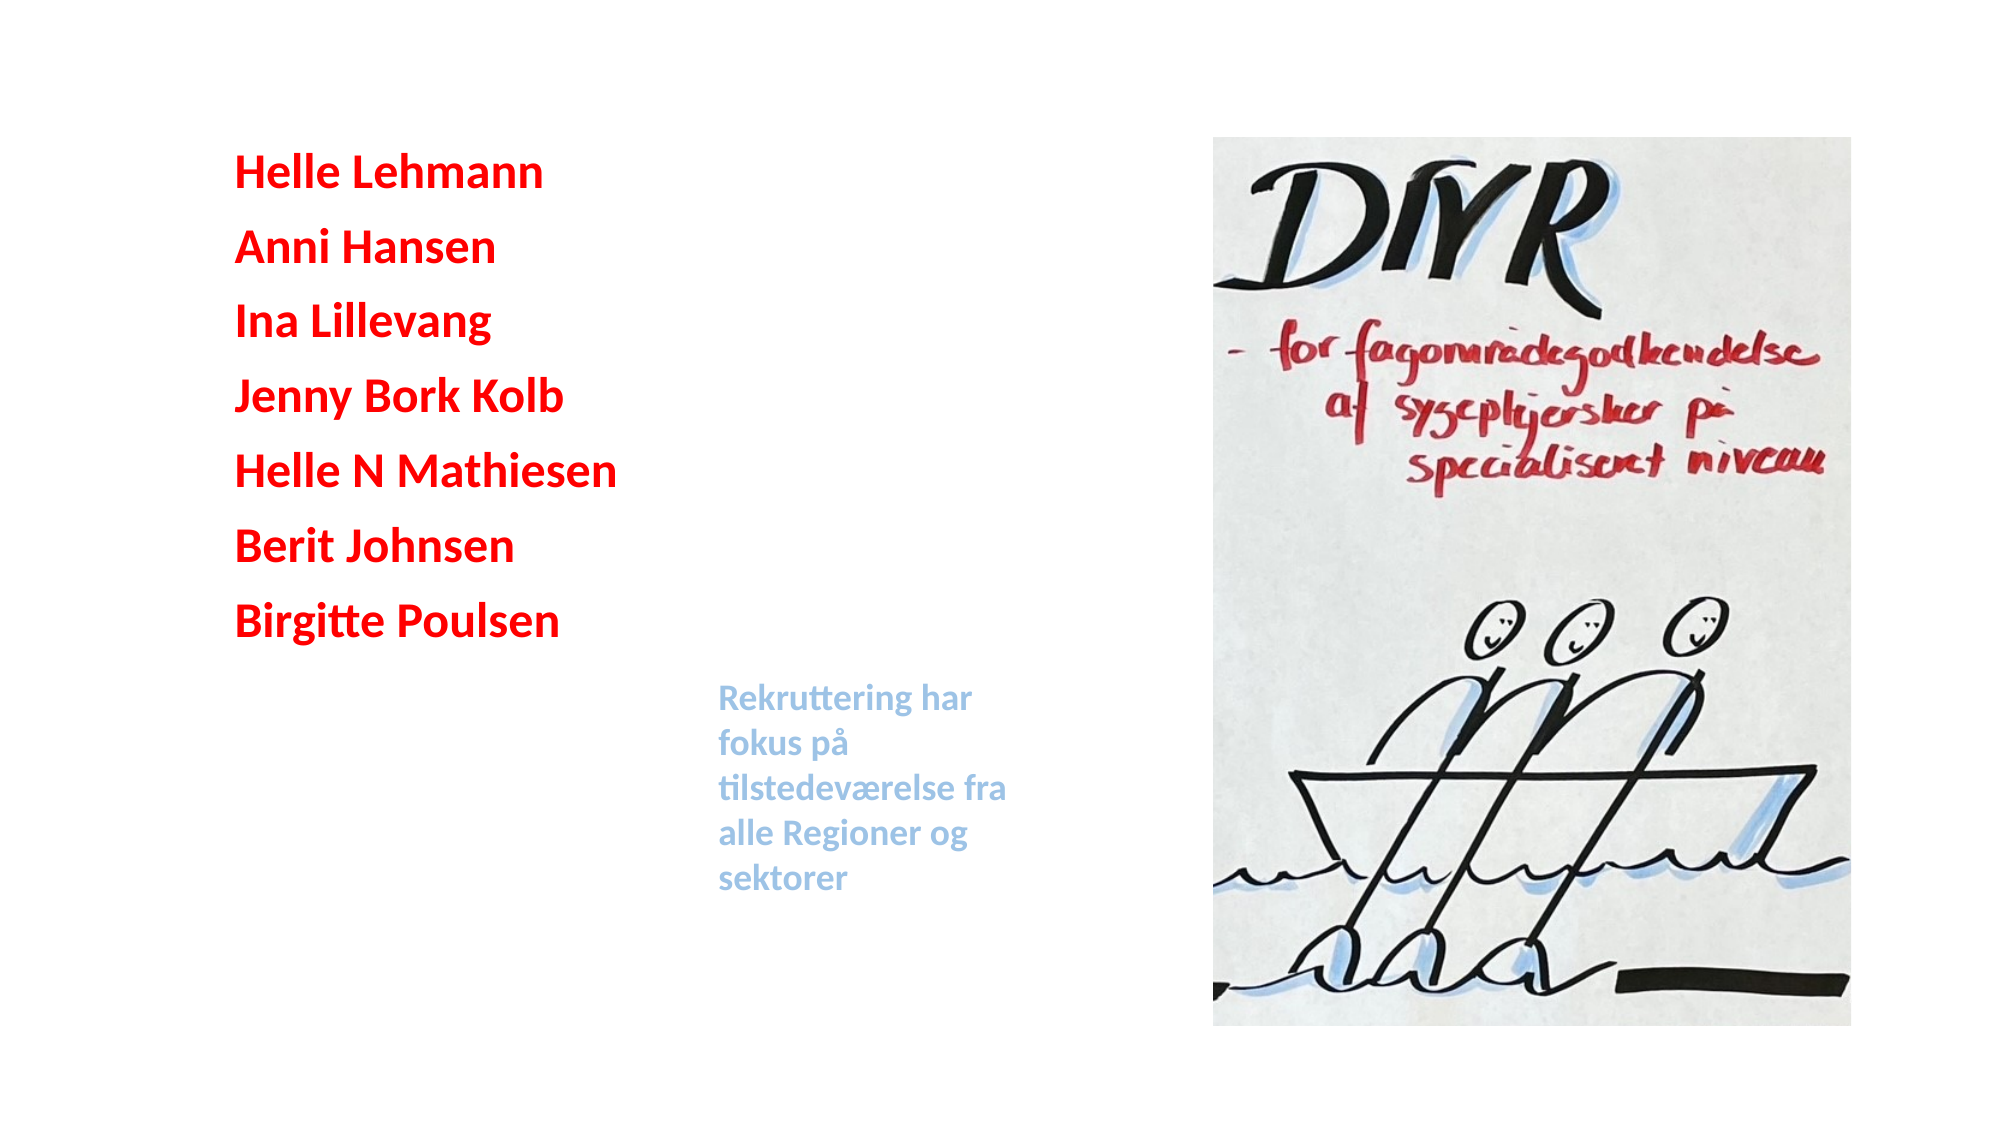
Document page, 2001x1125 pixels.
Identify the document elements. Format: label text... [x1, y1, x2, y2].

picture [1213, 137, 1852, 1026]
text_box Rekruttering har fokus på tilstedeværelse fra alle Regioner og sektorer [703, 665, 1077, 996]
list Helle Lehmann Anni Hansen Ina Lillevang Jenny Bork Kolb Helle N Mathiesen Berit Johnsen Birgitte Poulsen [219, 137, 637, 730]
